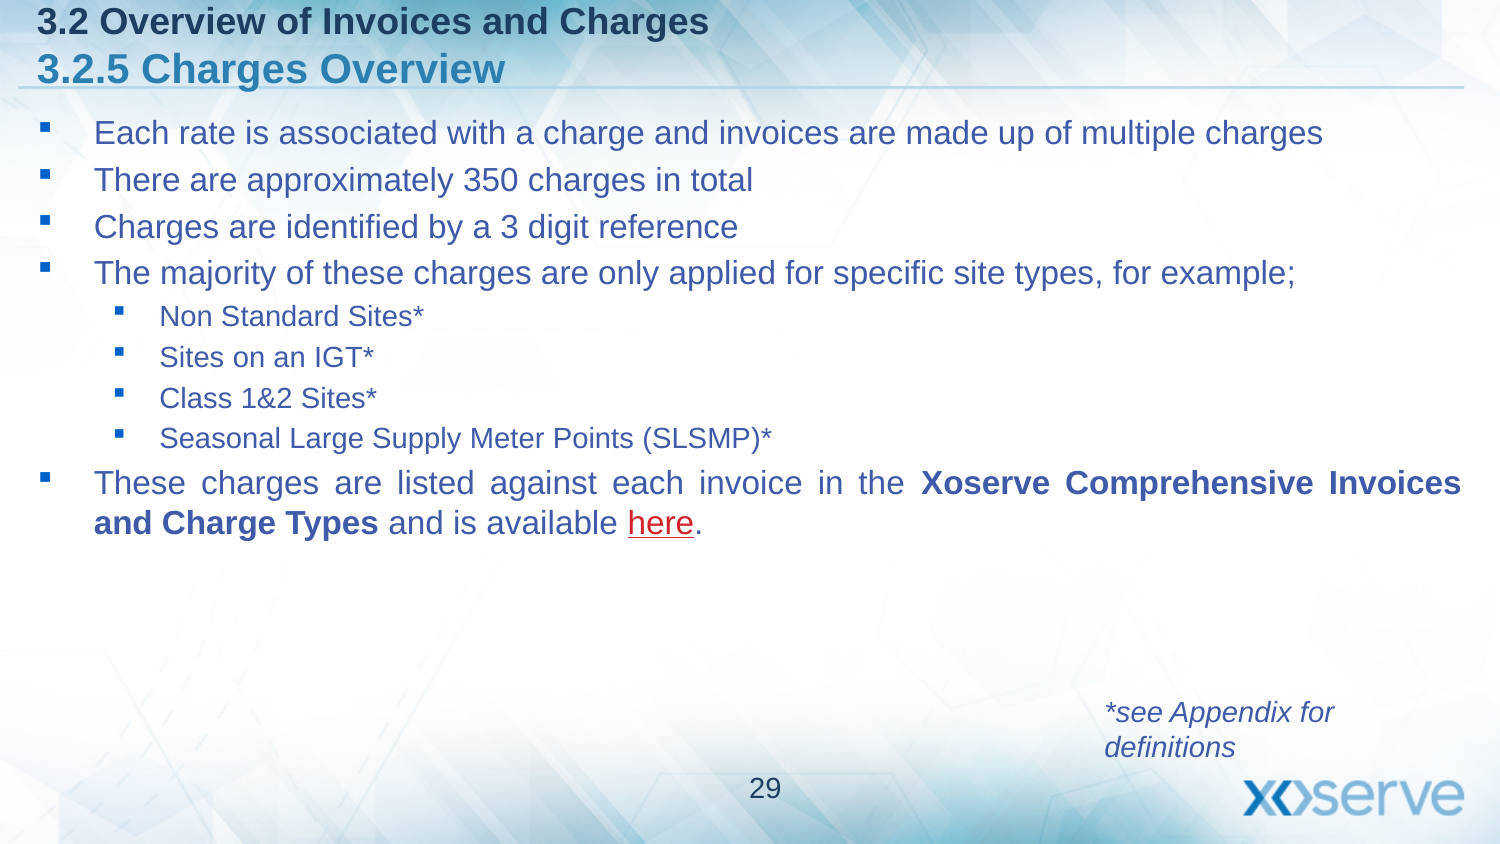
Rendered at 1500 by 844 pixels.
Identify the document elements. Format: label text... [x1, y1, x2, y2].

list Each rate is associated with a charge and invoices are made up of multiple charges There are approximately 350 charges in total Charges are identified by a 3 digit reference The majority of these charges are only applied for specific site types, for example; Non Standard Sites* Sites on an IGT* Class 1&2 Sites* Seasonal Large Supply Meter Points (SLSMP)* These charges are listed against each invoice in the Xoserve Comprehensive Invoices and Charge Types and is available here. [37, 111, 1463, 679]
text_box 3.2 Overview of Invoices and Charges 3.2.5 Charges Overview [36, 0, 1463, 104]
text_box *see Appendix for definitions [1104, 693, 1474, 755]
picture [0, 0, 1500, 844]
footer 29 [420, 776, 1110, 798]
